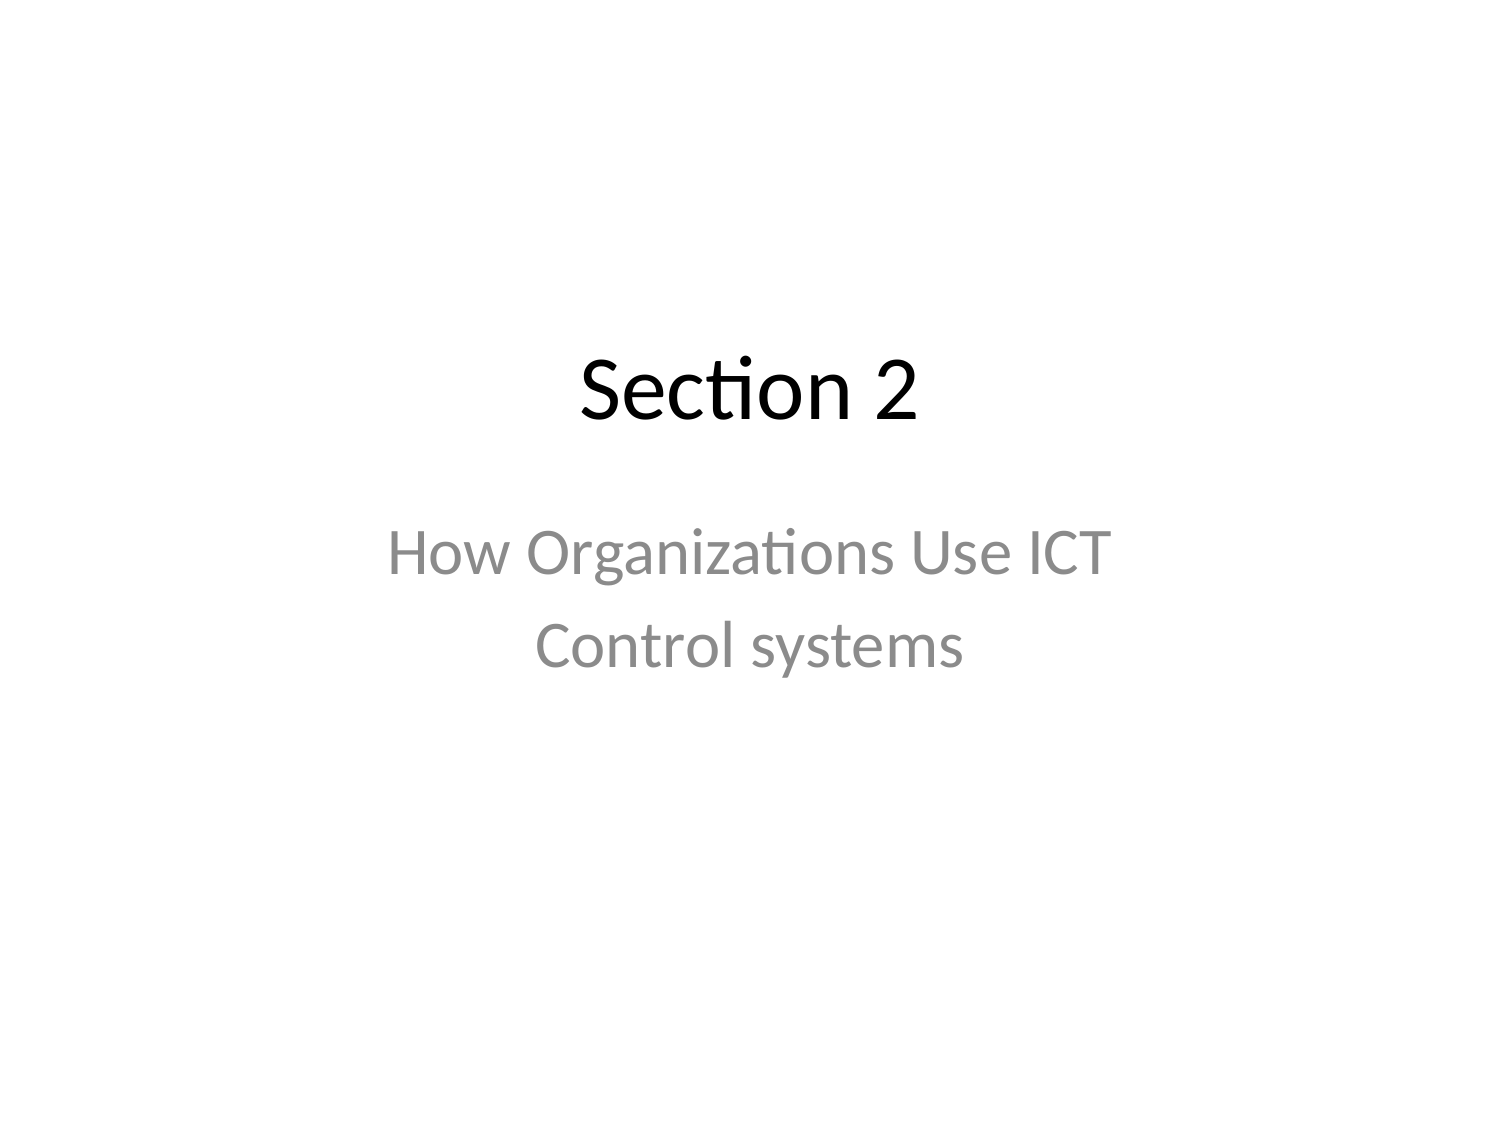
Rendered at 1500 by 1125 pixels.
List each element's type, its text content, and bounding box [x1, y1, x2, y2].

subtitle How Organizations Use ICT Control systems [225, 500, 1275, 788]
title Section 2 [112, 262, 1388, 504]
